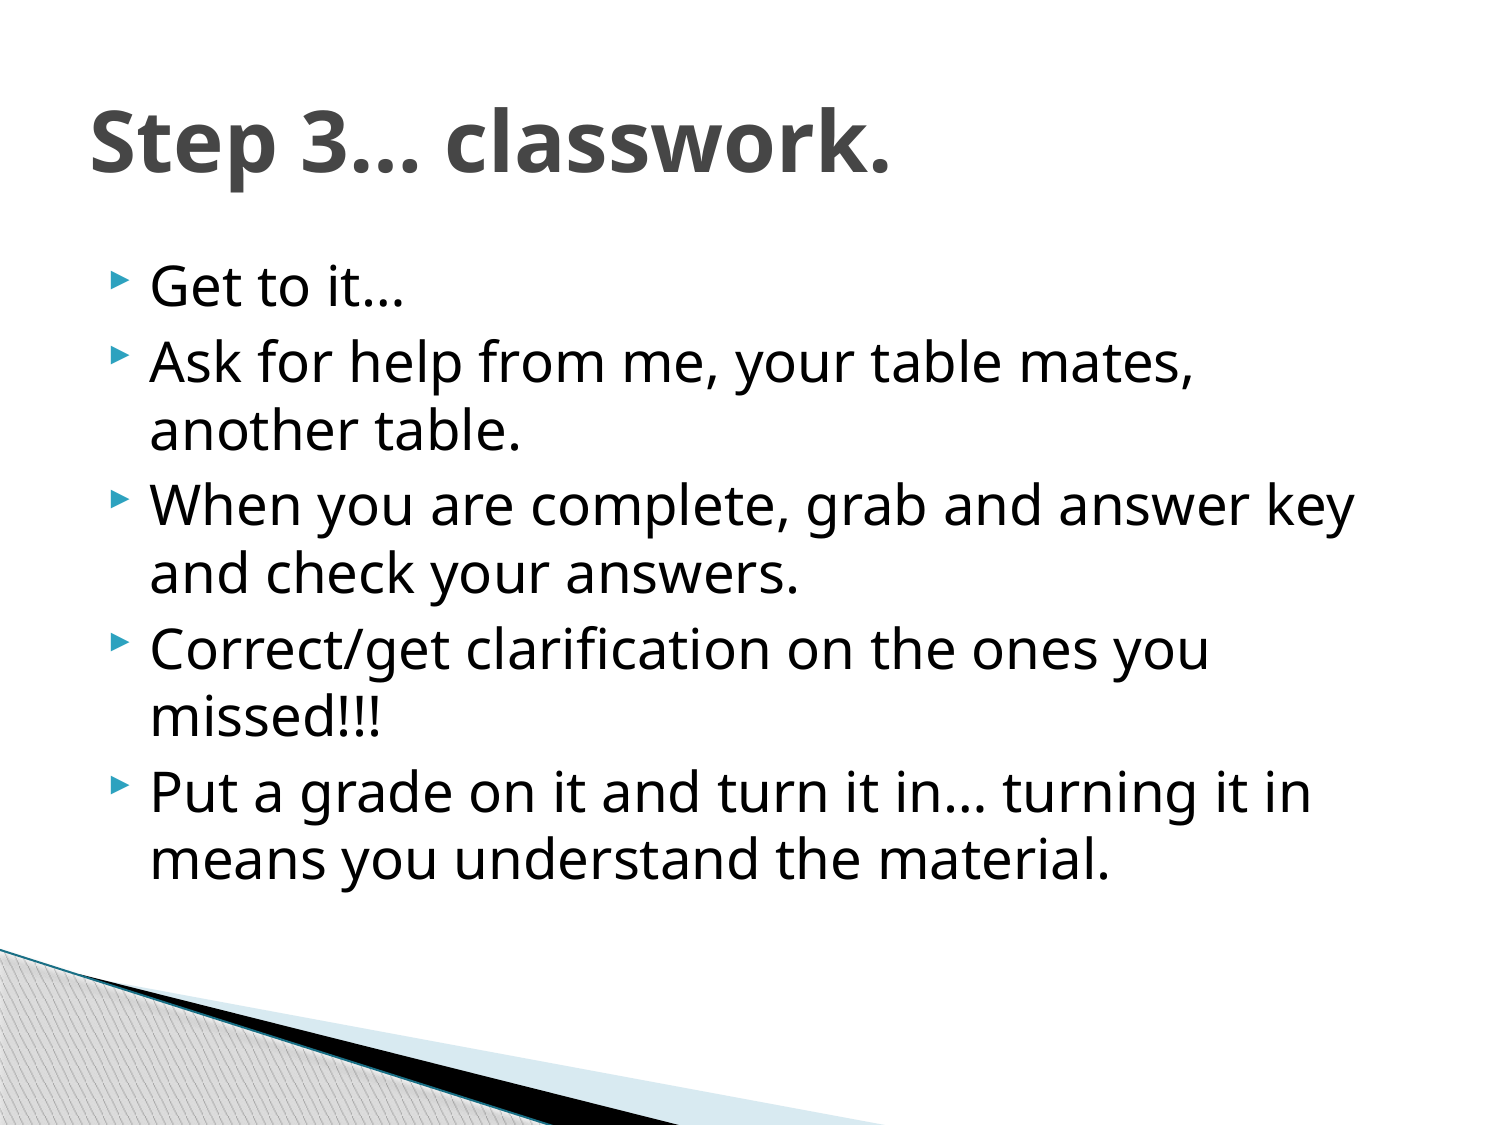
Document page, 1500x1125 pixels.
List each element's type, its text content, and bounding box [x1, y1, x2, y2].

list Get to it… Ask for help from me, your table mates, another table. When you are complete, grab and answer key and check your answers. Correct/get clarification on the ones you missed!!! Put a grade on it and turn it in… turning it in means you understand the material. [75, 243, 1425, 986]
title Step 3… classwork. [75, 45, 1425, 233]
